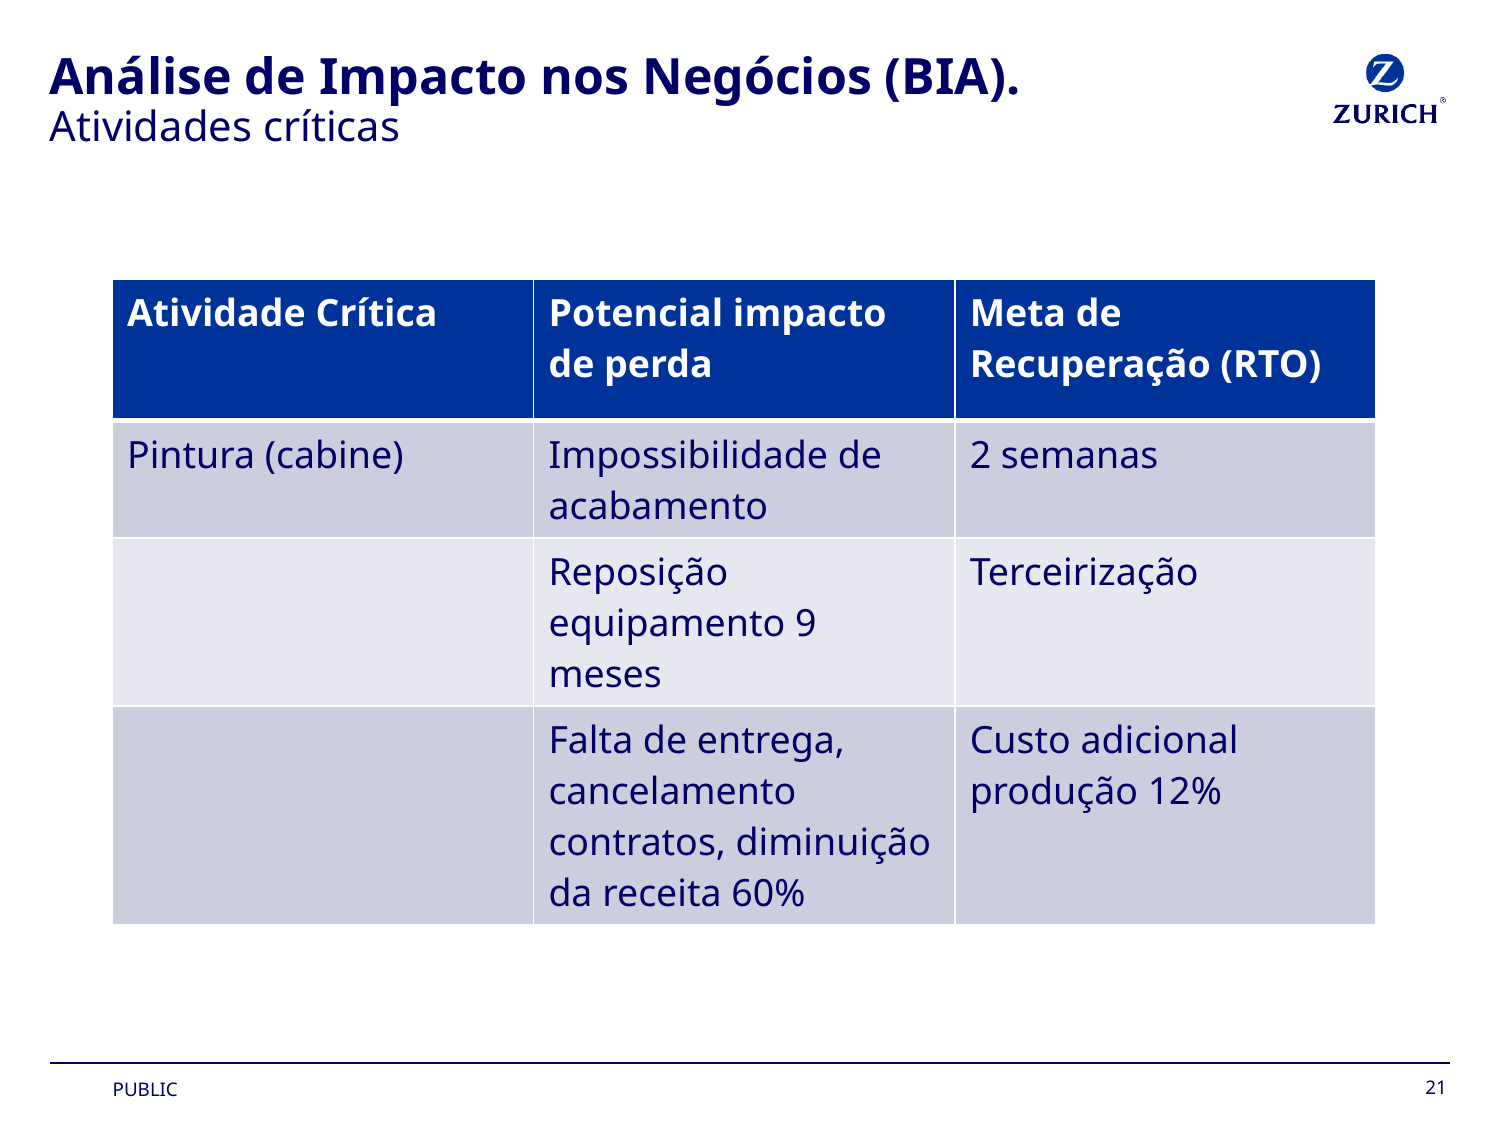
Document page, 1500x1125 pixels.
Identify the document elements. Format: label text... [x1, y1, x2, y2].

table_cell [113, 707, 533, 924]
table_cell Pintura (cabine) [113, 423, 533, 537]
table_cell Terceirização [956, 539, 1375, 705]
table_header Potencial impacto de perda [534, 280, 954, 418]
table_cell 2 semanas [956, 423, 1375, 537]
table_cell Reposição equipamento 9 meses [534, 539, 954, 705]
table_cell Falta de entrega, cancelamento contratos, diminuição da receita 60% [534, 707, 954, 924]
table_cell Custo adicional produção 12% [956, 707, 1375, 924]
table_cell Impossibilidade de acabamento [534, 423, 954, 537]
table_cell [113, 539, 533, 705]
title Análise de Impacto nos Negócios (BIA). Atividades críticas [49, 51, 1306, 111]
picture [1330, 50, 1447, 126]
table_header Meta de Recuperação (RTO) [956, 280, 1375, 418]
table_header Atividade Crítica [113, 280, 533, 418]
